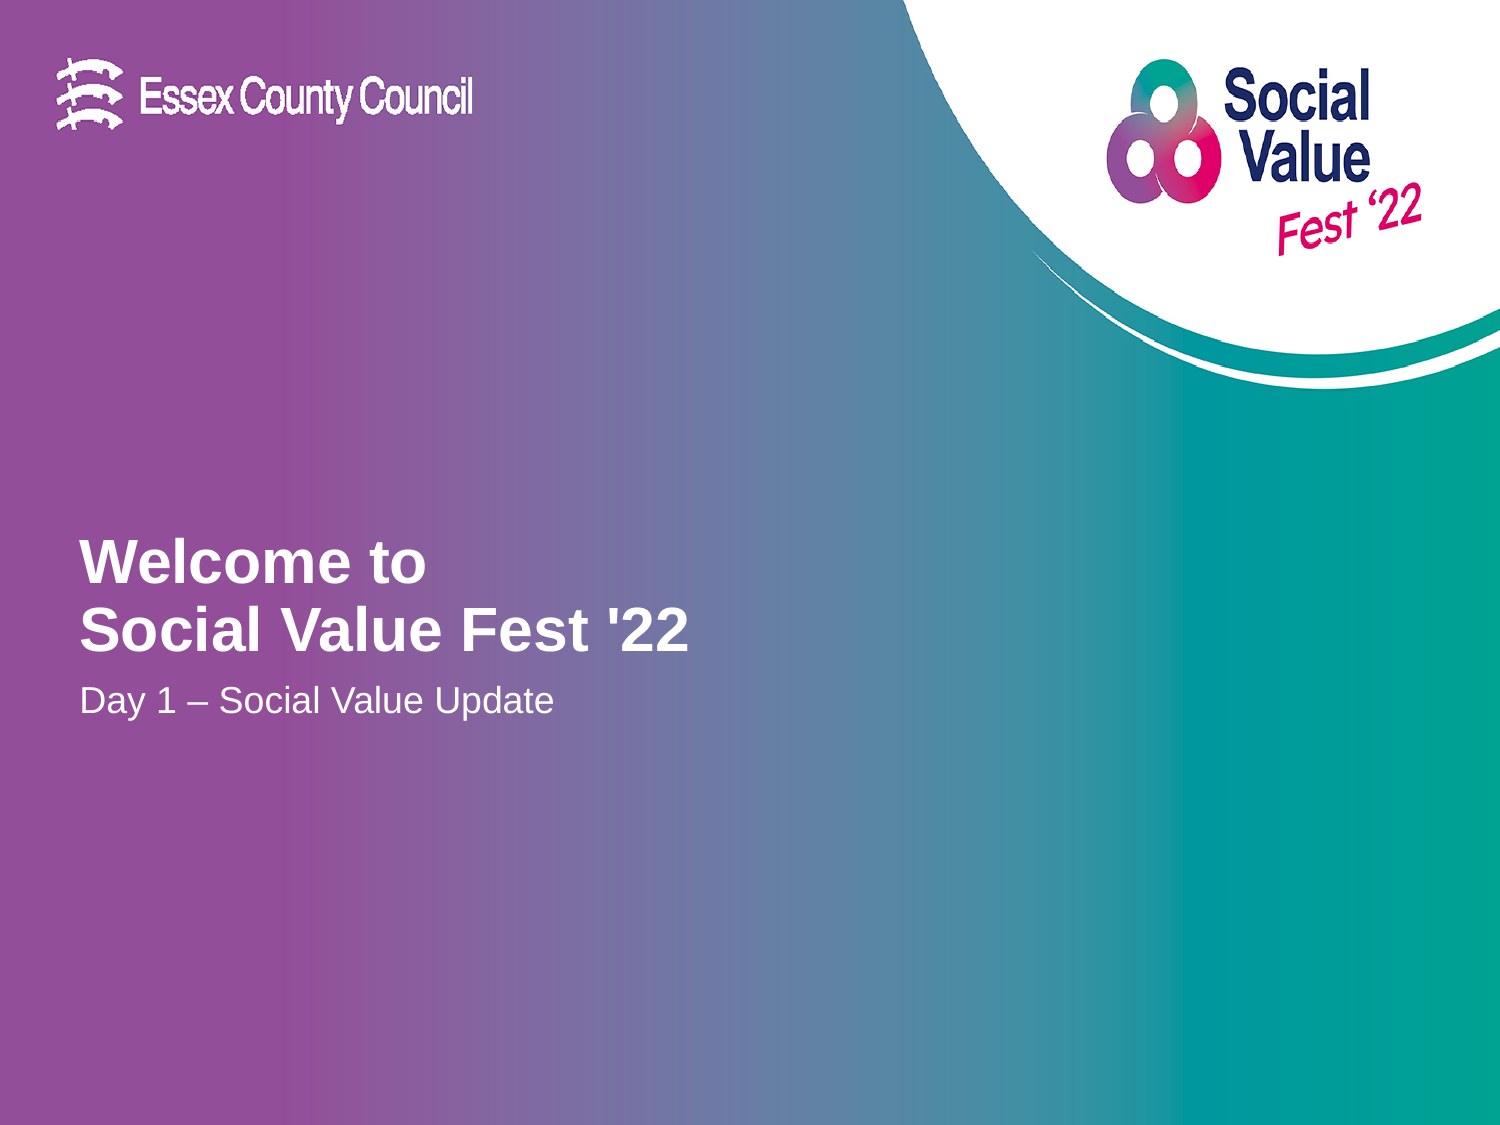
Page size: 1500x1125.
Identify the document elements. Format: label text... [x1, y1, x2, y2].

subtitle Day 1 – Social Value Update [68, 670, 1194, 839]
picture [0, 0, 1500, 1125]
title Welcome to Social Value Fest '22 [68, 278, 1194, 670]
